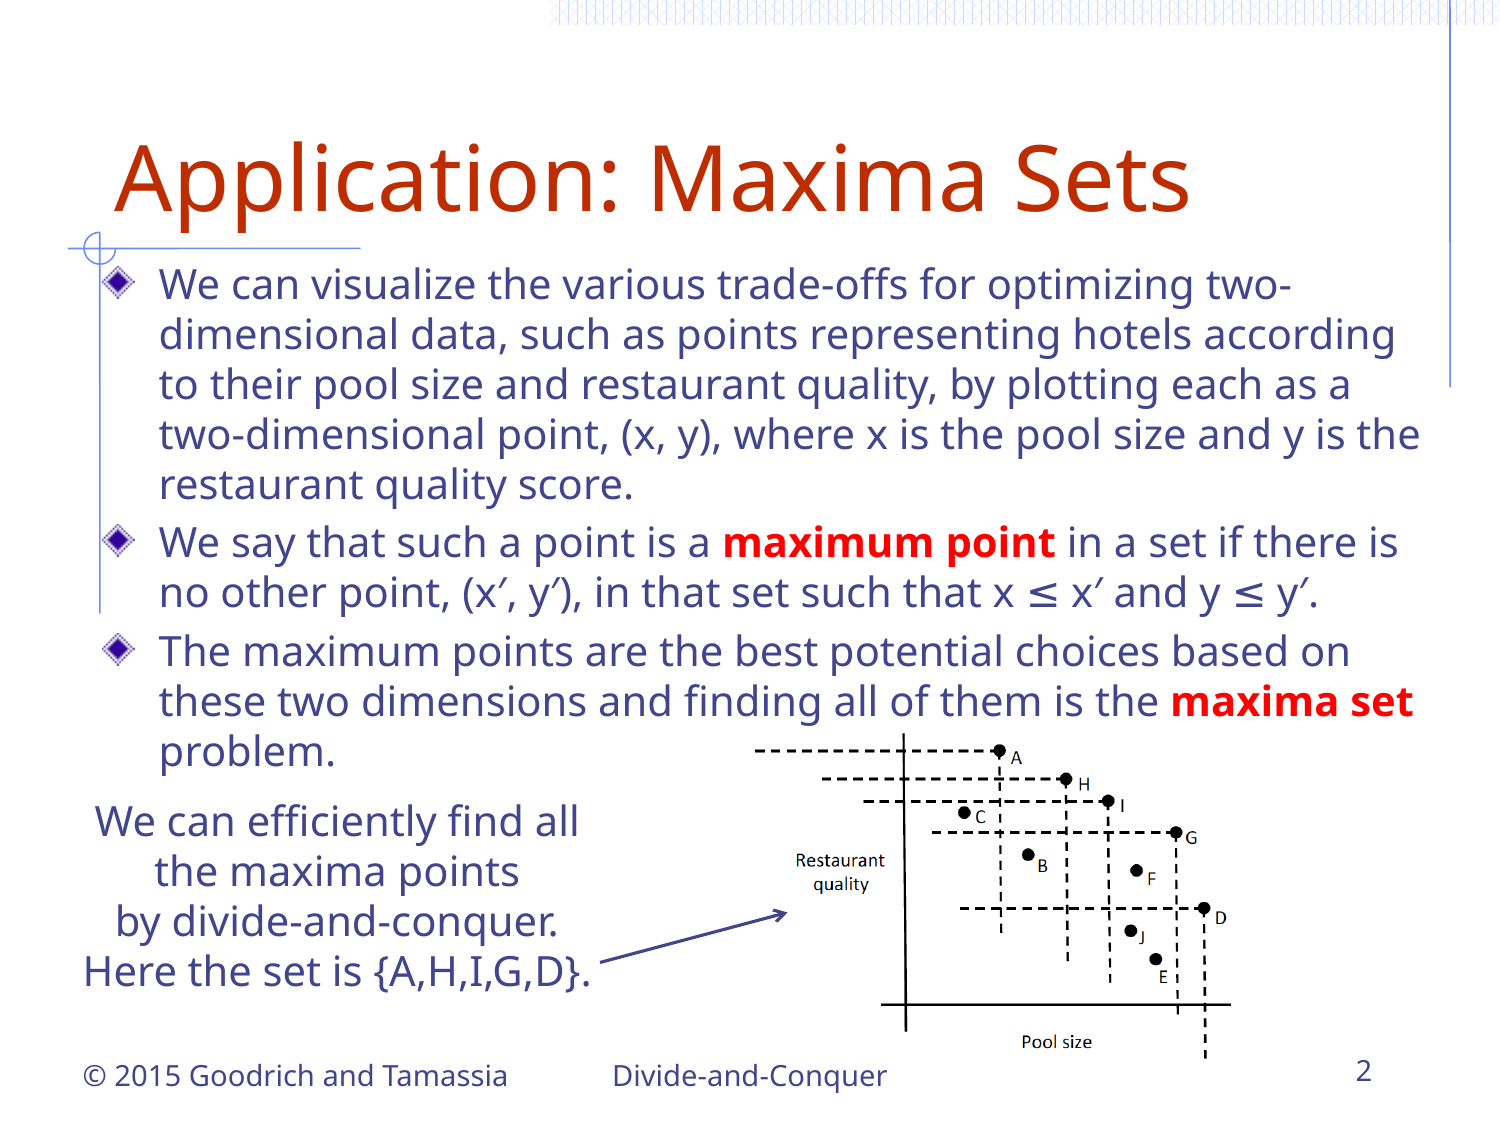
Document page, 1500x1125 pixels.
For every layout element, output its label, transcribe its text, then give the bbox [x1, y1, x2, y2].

picture [102, 524, 135, 557]
slide_number 2 [1074, 1024, 1388, 1101]
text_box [599, 912, 788, 963]
picture [720, 721, 1276, 1063]
text_box We can efficiently find all the maxima points by divide-and-conquer. Here the set is {A,H,I,G,D}. [67, 787, 607, 1003]
title Application: Maxima Sets [99, 50, 1375, 238]
picture [102, 633, 135, 666]
footer Divide-and-Conquer [512, 1024, 988, 1101]
picture [102, 266, 135, 299]
list We can visualize the various trade-offs for optimizing two-dimensional data, such as points representing hotels according to their pool size and restaurant quality, by plotting each as a two-dimensional point, (x, y), where x is the pool size and y is the restaurant quality score. We say that such a point is a maximum point in a set if there is no other point, (x′, y′), in that set such that x ≤ x′ and y ≤ y′. The maximum points are the best potential choices based on these two dimensions and finding all of them is the maxima set problem. [87, 249, 1450, 988]
